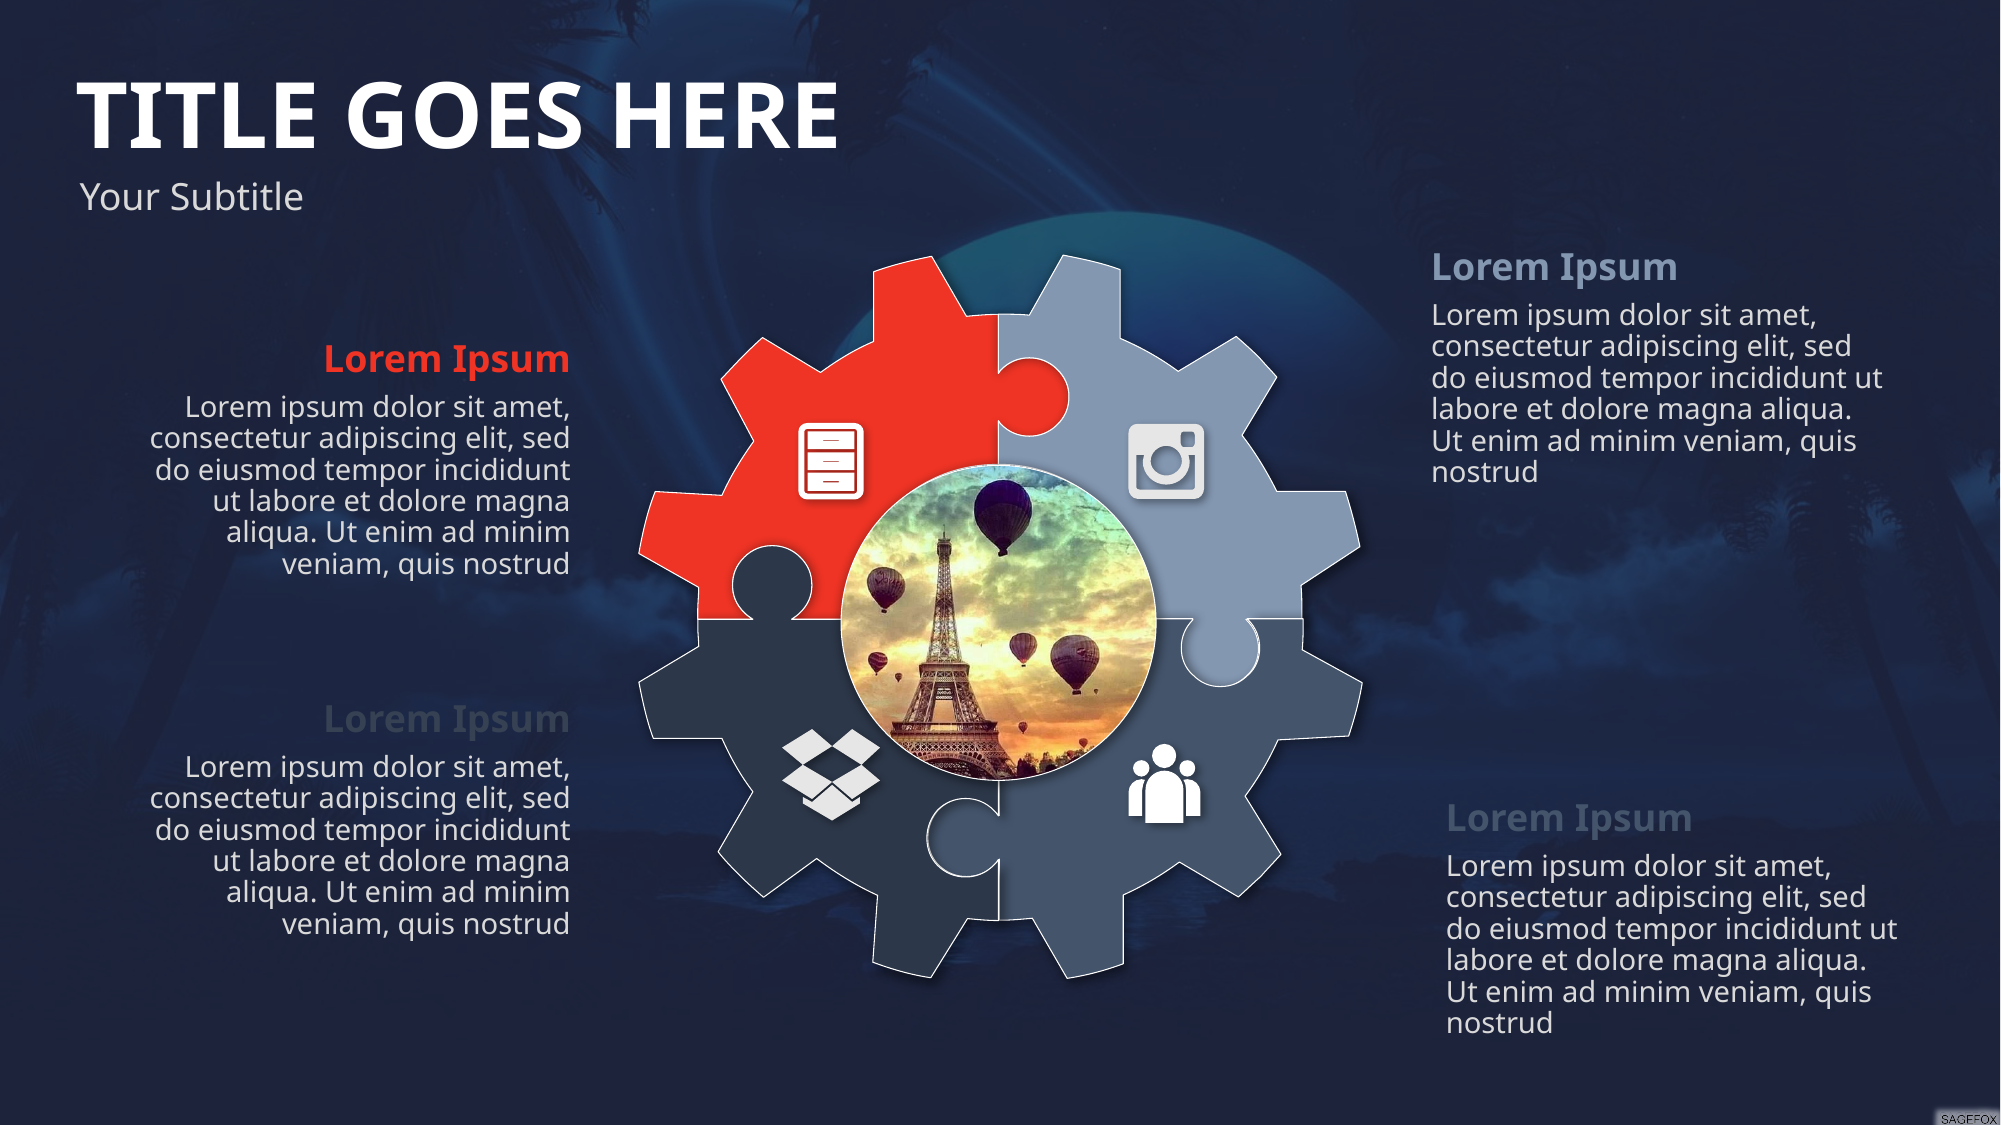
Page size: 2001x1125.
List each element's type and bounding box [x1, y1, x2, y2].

text_box [1152, 743, 1177, 769]
text_box [109, 687, 586, 988]
text_box [782, 729, 881, 821]
text_box [1145, 770, 1201, 823]
text_box [638, 545, 999, 978]
text_box [1133, 760, 1150, 777]
text_box [1430, 786, 1907, 1087]
picture [1938, 1114, 1999, 1125]
text_box [1416, 235, 1893, 536]
text_box [638, 256, 1062, 615]
text_box [1128, 779, 1145, 816]
text_box [60, 49, 1020, 227]
text_box [1179, 760, 1196, 777]
text_box [840, 464, 1158, 782]
text_box [998, 255, 1360, 679]
text_box [798, 422, 864, 500]
text_box [1128, 423, 1205, 499]
text_box [941, 618, 1363, 979]
text_box [109, 327, 586, 628]
